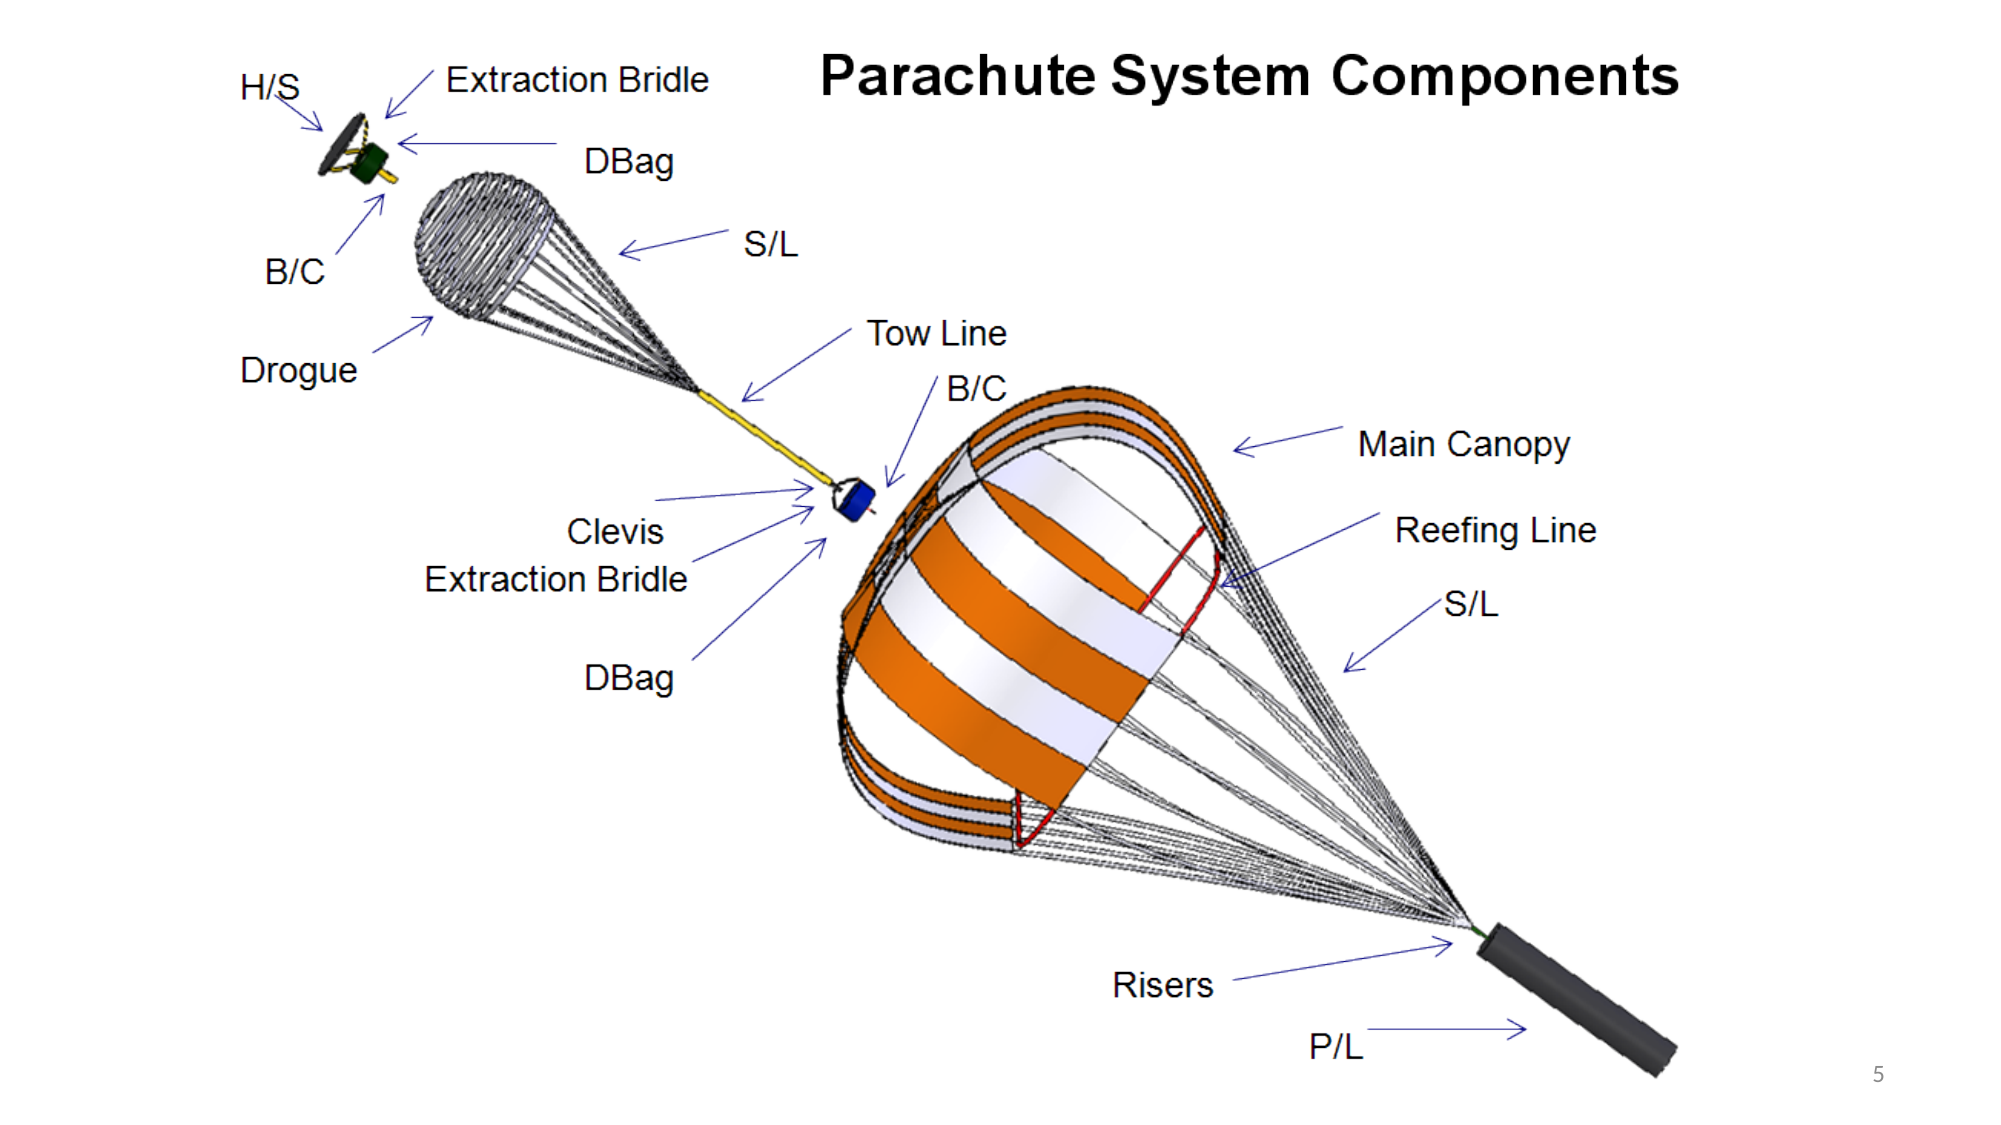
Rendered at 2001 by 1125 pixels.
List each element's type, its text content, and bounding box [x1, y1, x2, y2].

slide_number 5 [1690, 1042, 1900, 1103]
picture [226, 34, 1688, 1104]
